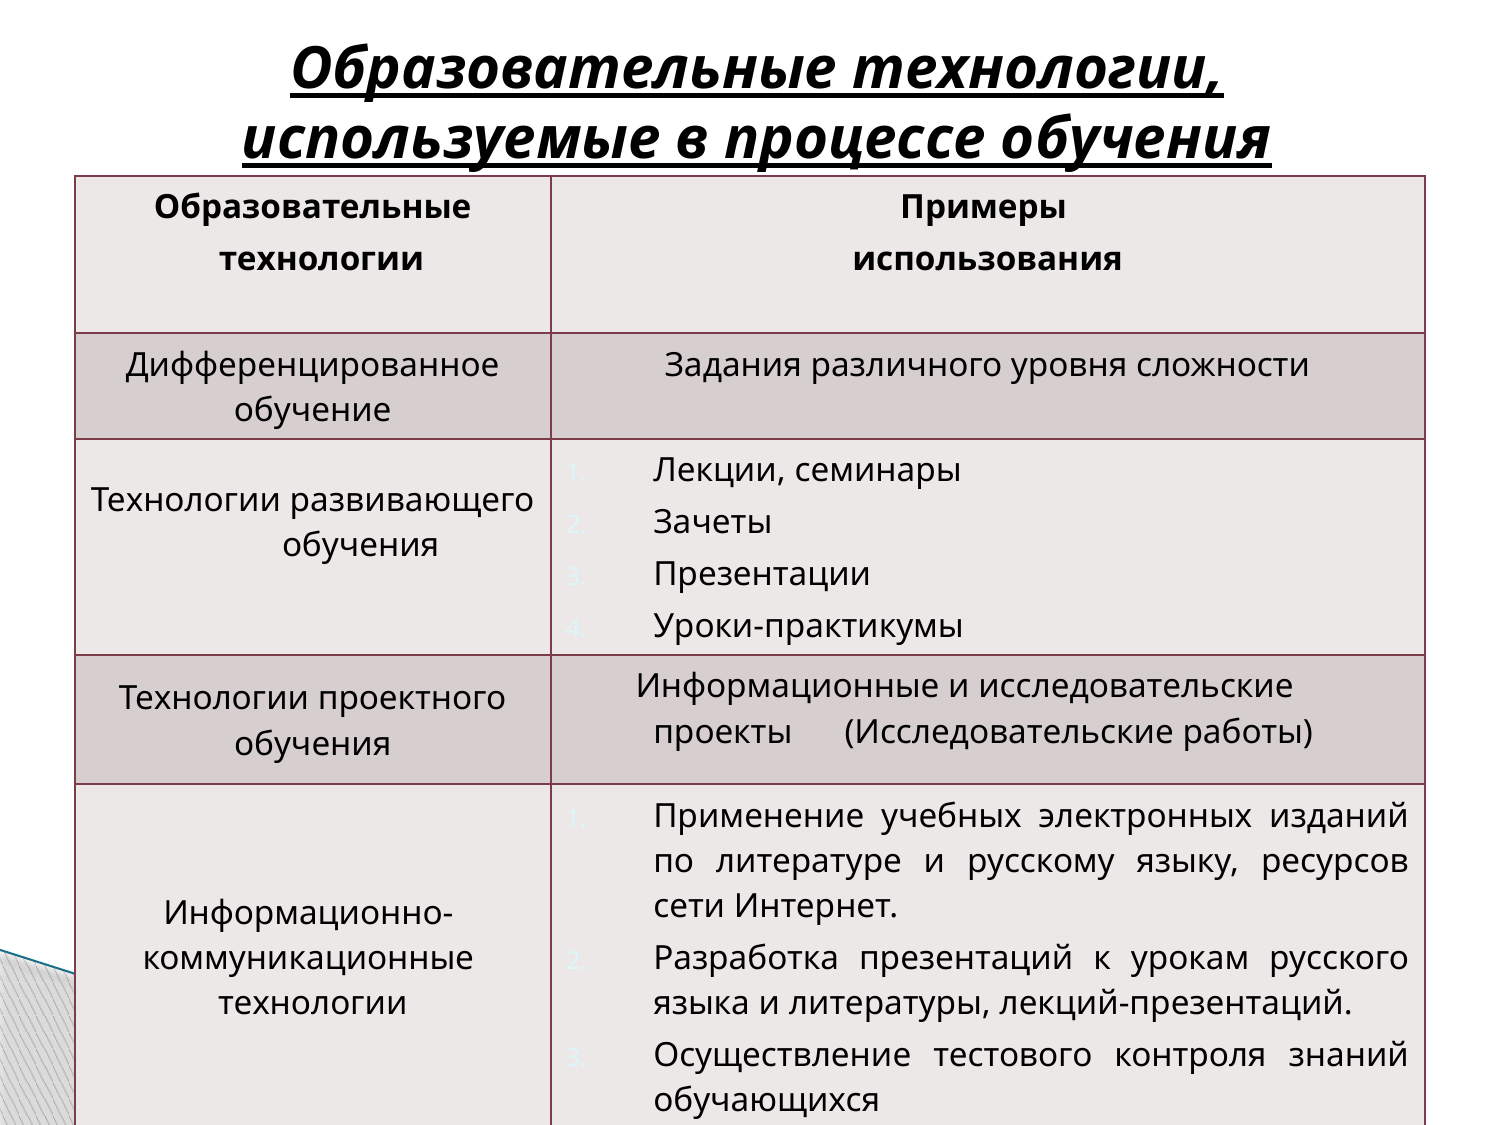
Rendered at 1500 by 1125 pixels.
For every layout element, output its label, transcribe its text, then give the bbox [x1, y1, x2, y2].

table_header Примеры использования [552, 177, 1424, 332]
table_cell Применение учебных электронных изданий по литературе и русскому языку, ресурсов сети Интернет. Разработка презентаций к урокам русского языка и литературы, лекций-презентаций. Осуществление тестового контроля знаний обучающихся [552, 785, 1424, 1125]
table_cell Лекции, семинары Зачеты Презентации Уроки-практикумы [552, 440, 1424, 654]
table_cell Технологии проектного обучения [76, 656, 550, 783]
table_cell Задания различного уровня сложности [552, 334, 1424, 438]
table_cell Технологии развивающего обучения [76, 440, 550, 654]
table_header Образовательные технологии [76, 177, 550, 332]
table_cell Дифференцированное обучение [76, 334, 550, 438]
title Образовательные технологии, используемые в процессе обучения [82, 46, 1432, 155]
table_cell Информационные и исследовательские проекты (Исследовательские работы) [552, 656, 1424, 783]
table_cell Информационно- коммуникационные технологии [76, 785, 550, 1125]
